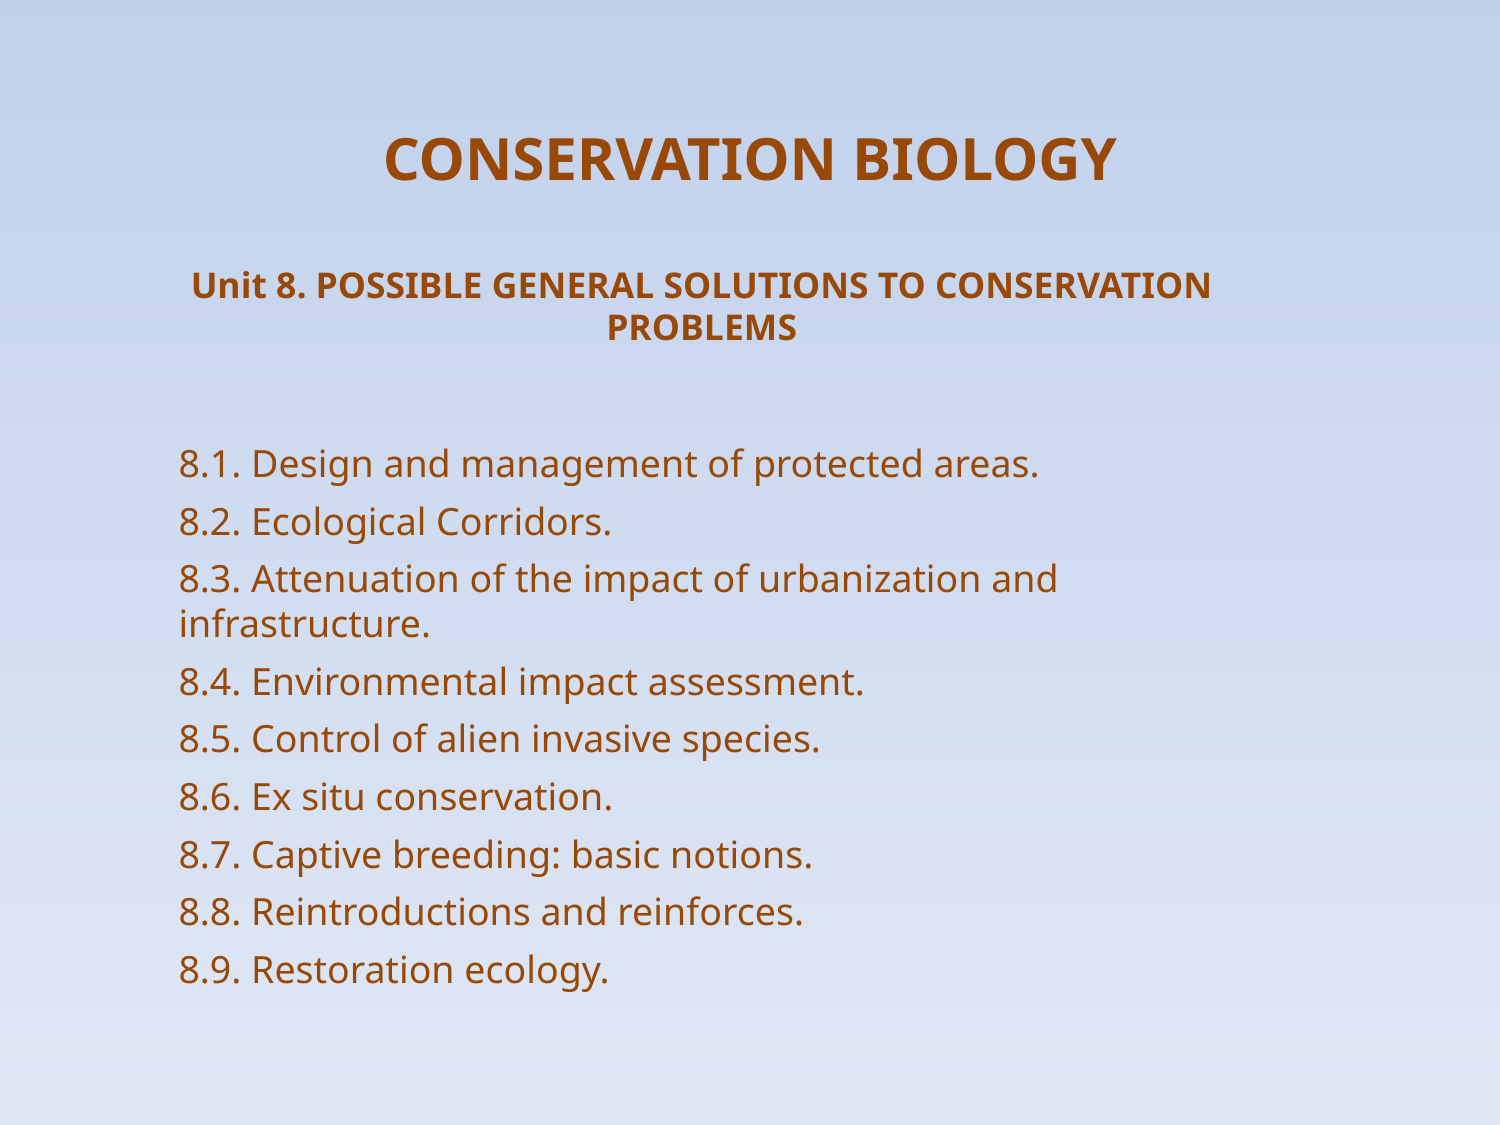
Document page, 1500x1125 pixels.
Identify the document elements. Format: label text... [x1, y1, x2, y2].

title CONSERVATION BIOLOGY [112, 102, 1388, 212]
subtitle Unit 8. POSSIBLE GENERAL SOLUTIONS TO CONSERVATION PROBLEMS 8.1. Design and management of protected areas. 8.2. Ecological Corridors. 8.3. Attenuation of the impact of urbanization and infrastructure. 8.4. Environmental impact assessment. 8.5. Control of alien invasive species. 8.6. Ex situ conservation. 8.7. Captive breeding: basic notions. 8.8. Reintroductions and reinforces. 8.9. Restoration ecology. [88, 255, 1315, 953]
